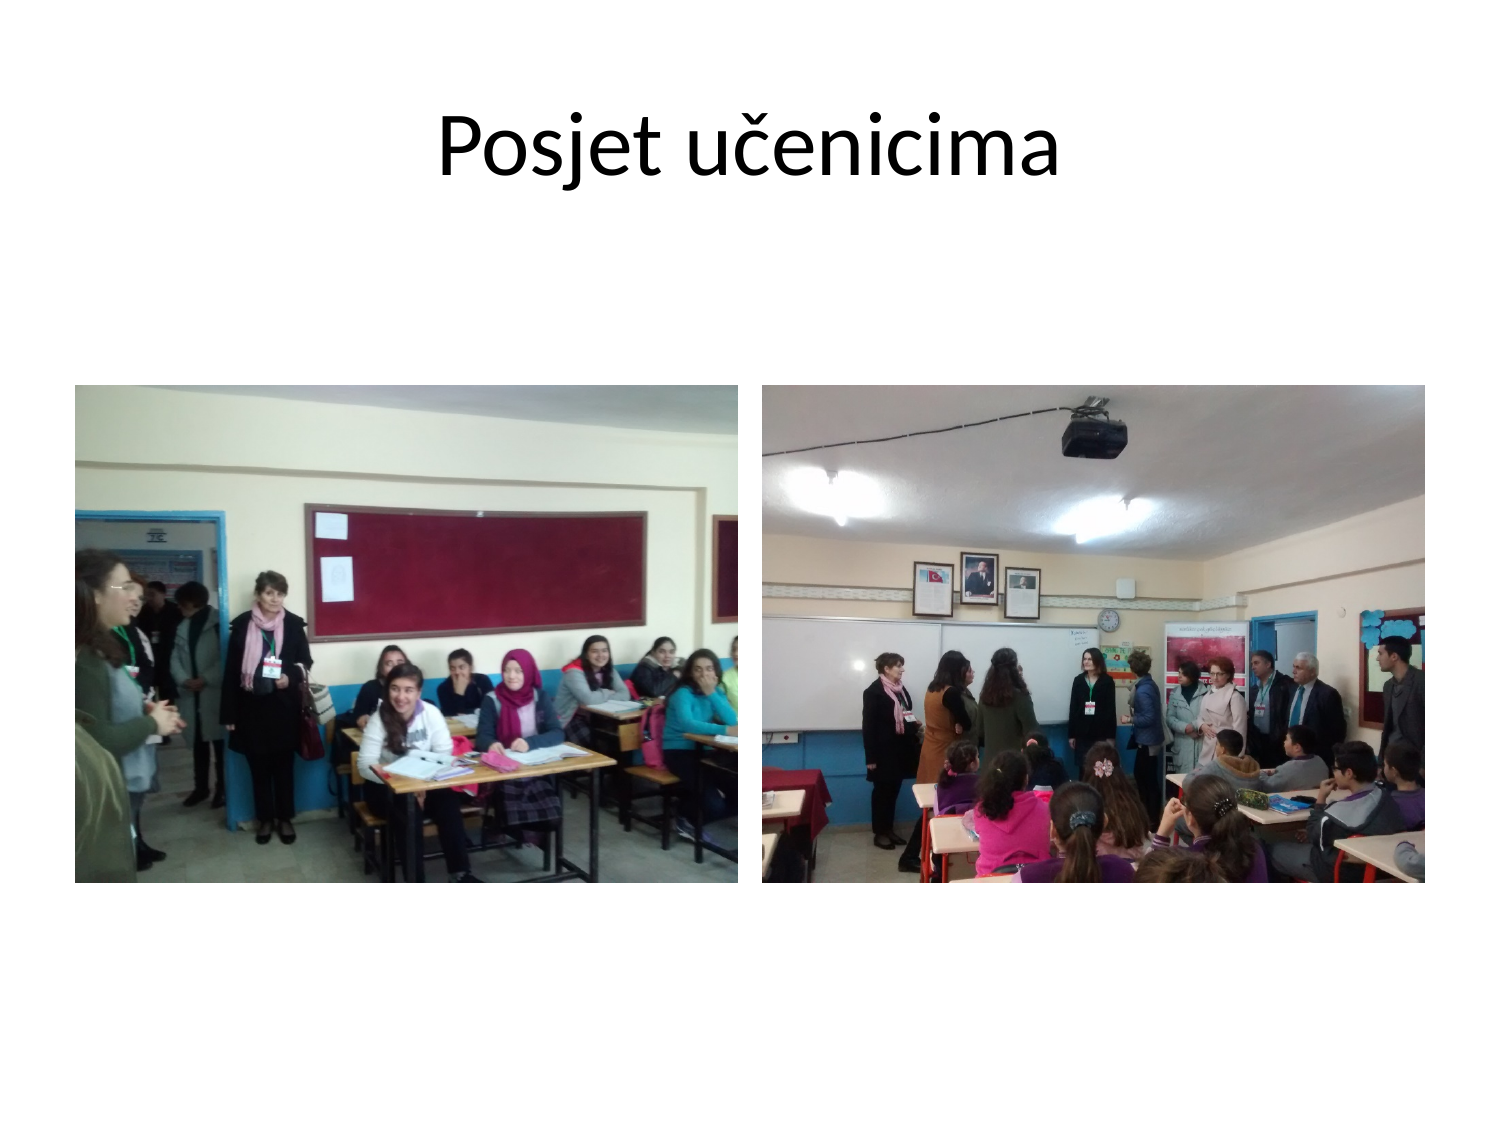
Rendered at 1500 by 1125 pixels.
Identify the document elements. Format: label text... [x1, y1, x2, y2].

title Posjet učenicima [75, 45, 1425, 233]
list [74, 384, 738, 883]
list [762, 384, 1426, 883]
